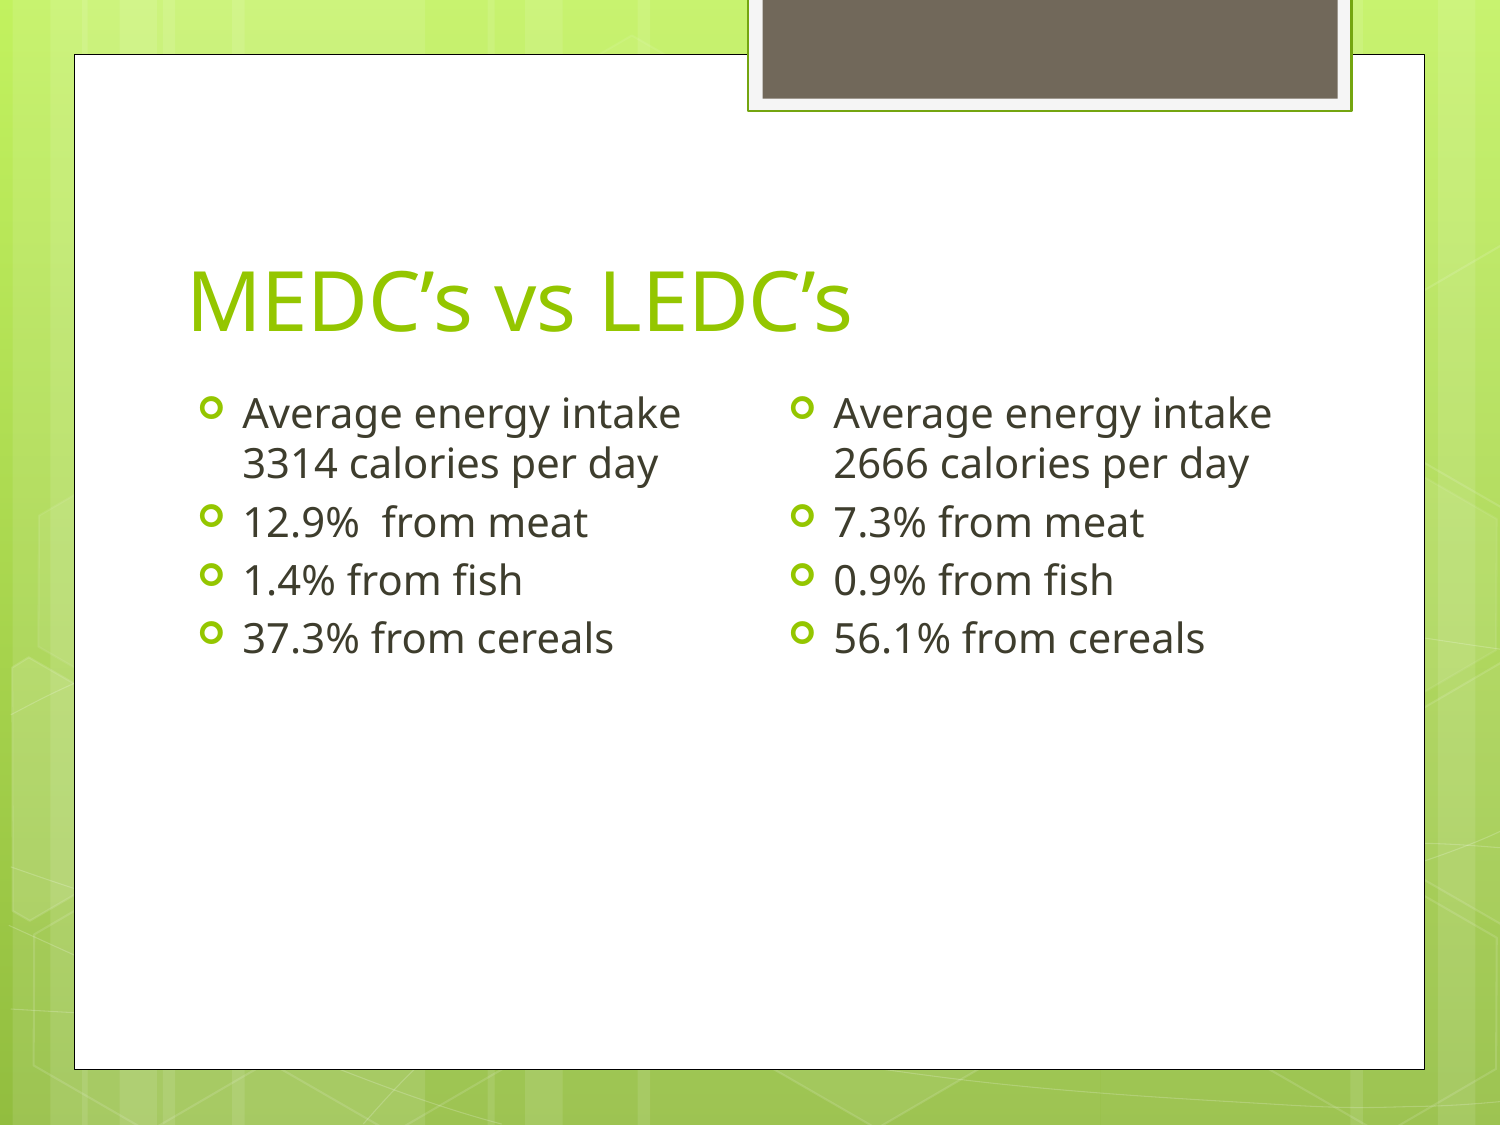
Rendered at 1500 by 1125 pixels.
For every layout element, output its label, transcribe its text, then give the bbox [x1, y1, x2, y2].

list Average energy intake 2666 calories per day 7.3% from meat 0.9% from fish 56.1% from cereals [761, 379, 1323, 953]
list Average energy intake 3314 calories per day 12.9% from meat 1.4% from fish 37.3% from cereals [171, 379, 732, 953]
title MEDC’s vs LEDC’s [171, 168, 1324, 357]
